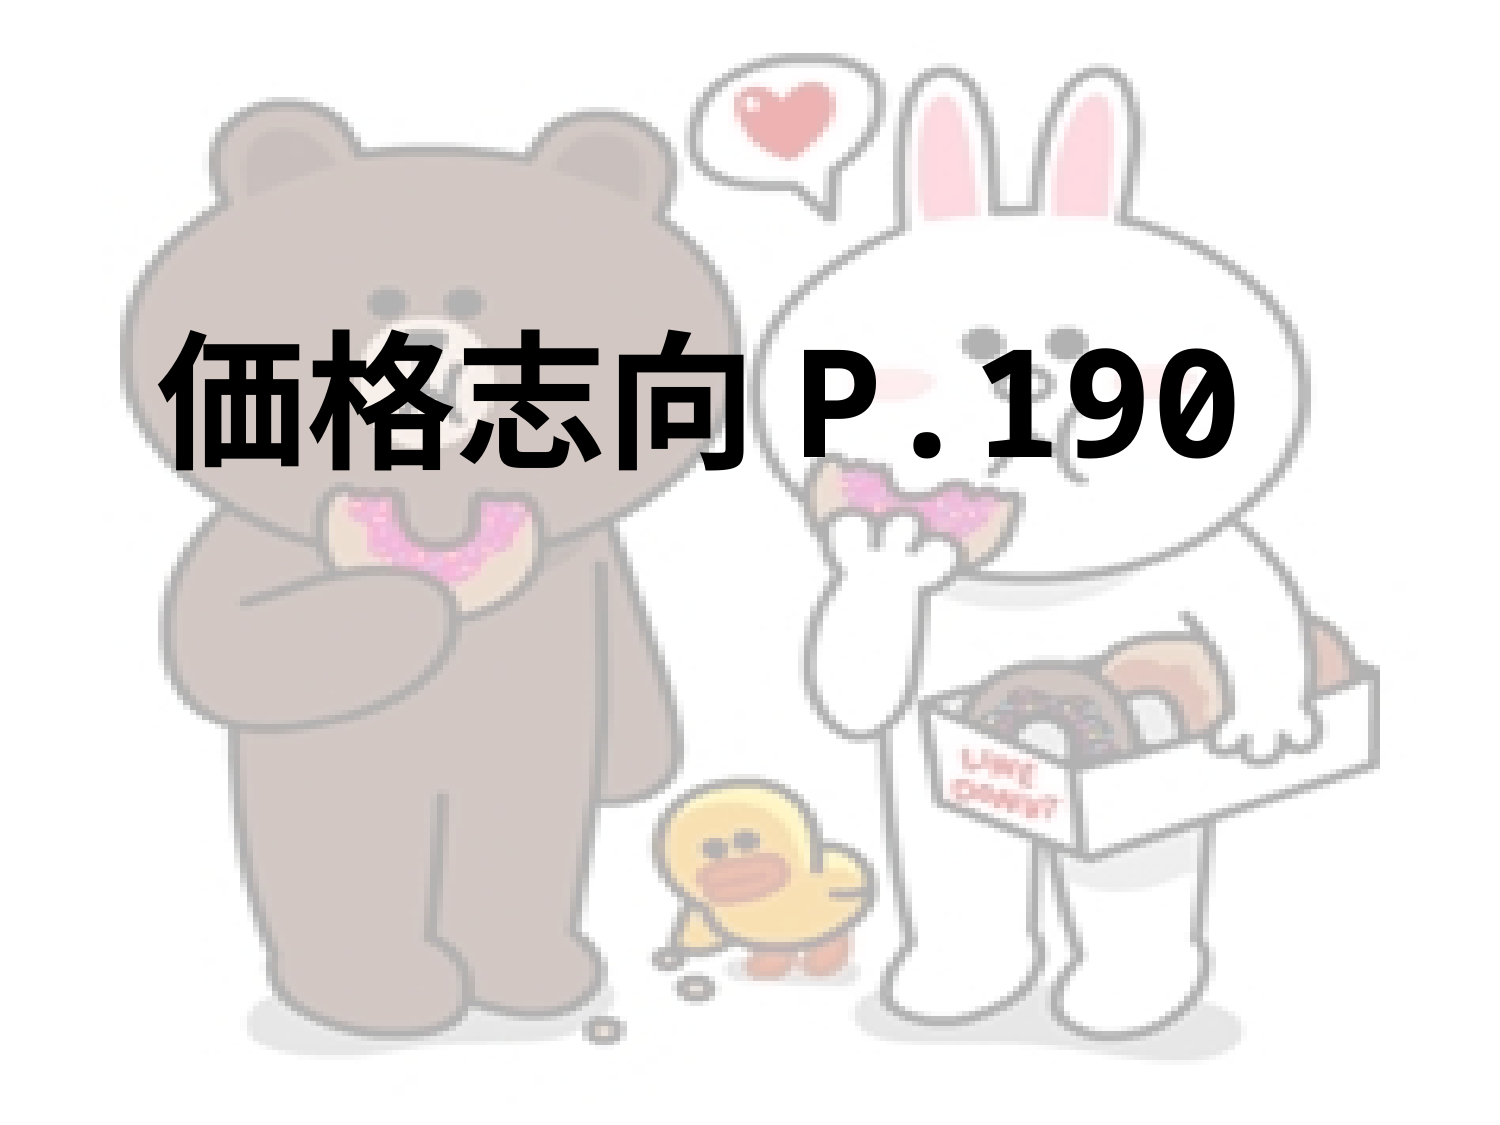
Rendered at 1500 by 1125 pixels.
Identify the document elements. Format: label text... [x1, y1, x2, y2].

title 価格志向P.190 [41, 290, 1447, 504]
